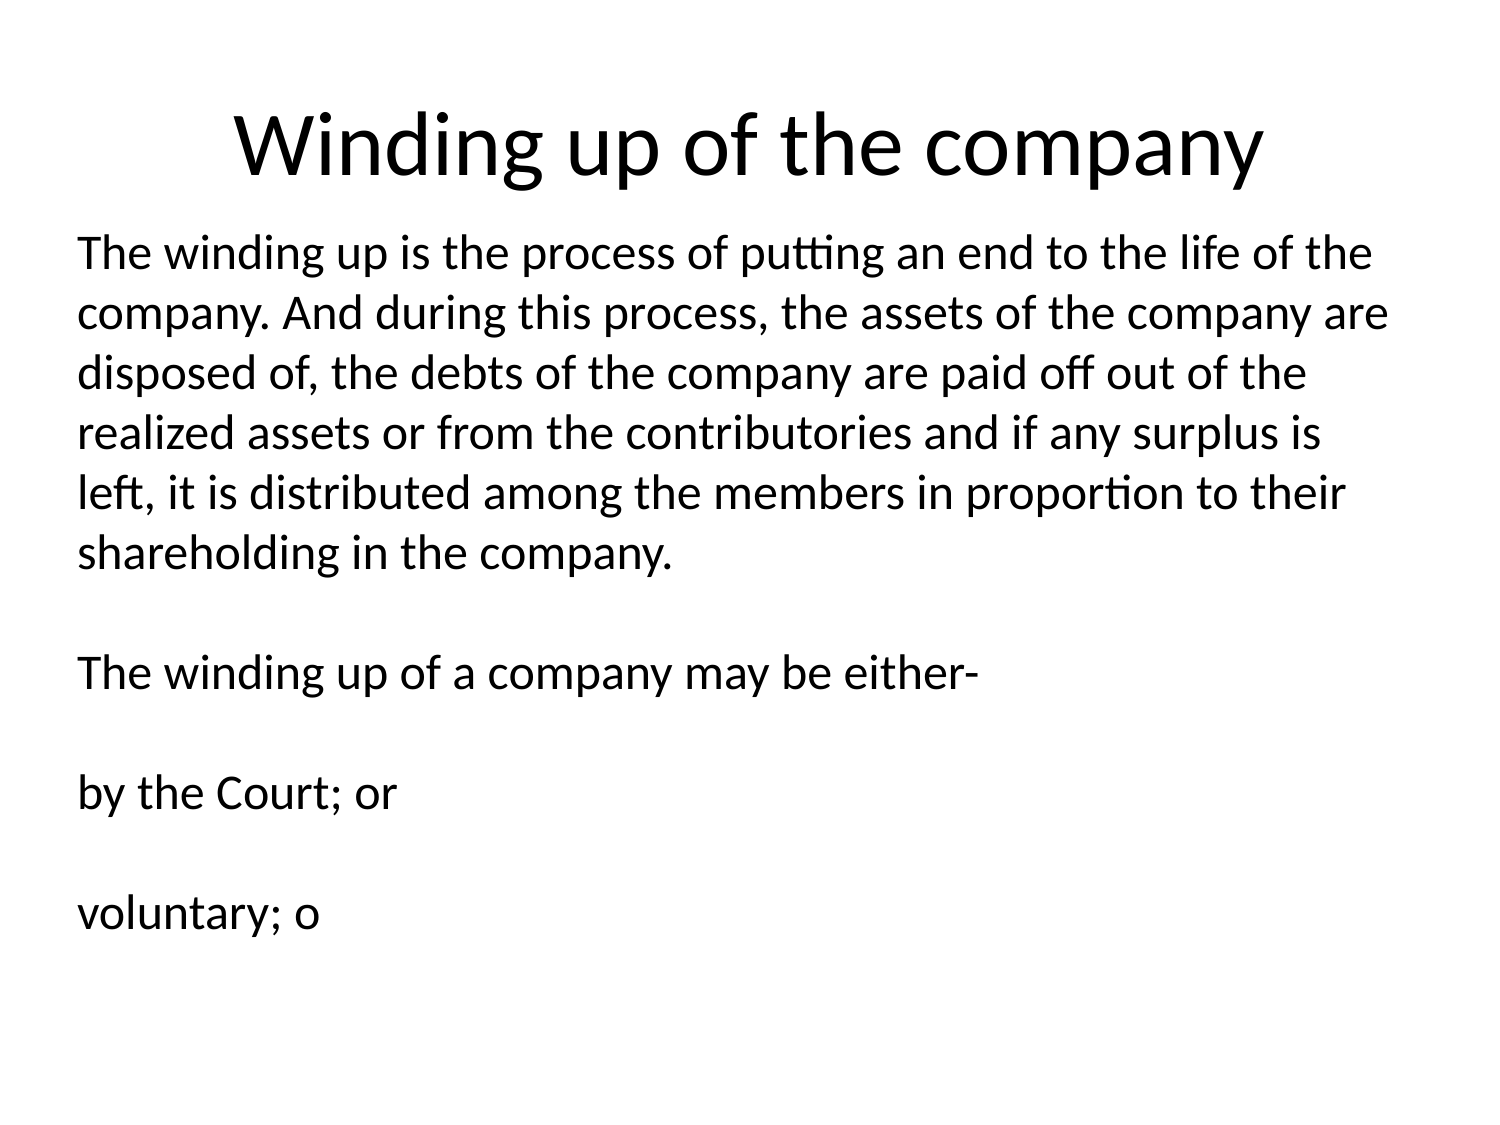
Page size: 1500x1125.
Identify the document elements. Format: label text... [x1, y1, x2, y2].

text_box The winding up is the process of putting an end to the life of the company. And during this process, the assets of the company are disposed of, the debts of the company are paid off out of the realized assets or from the contributories and if any surplus is left, it is distributed among the members in proportion to their shareholding in the company. The winding up of a company may be either- by the Court; or voluntary; o [62, 212, 1425, 948]
title Winding up of the company [75, 45, 1425, 212]
